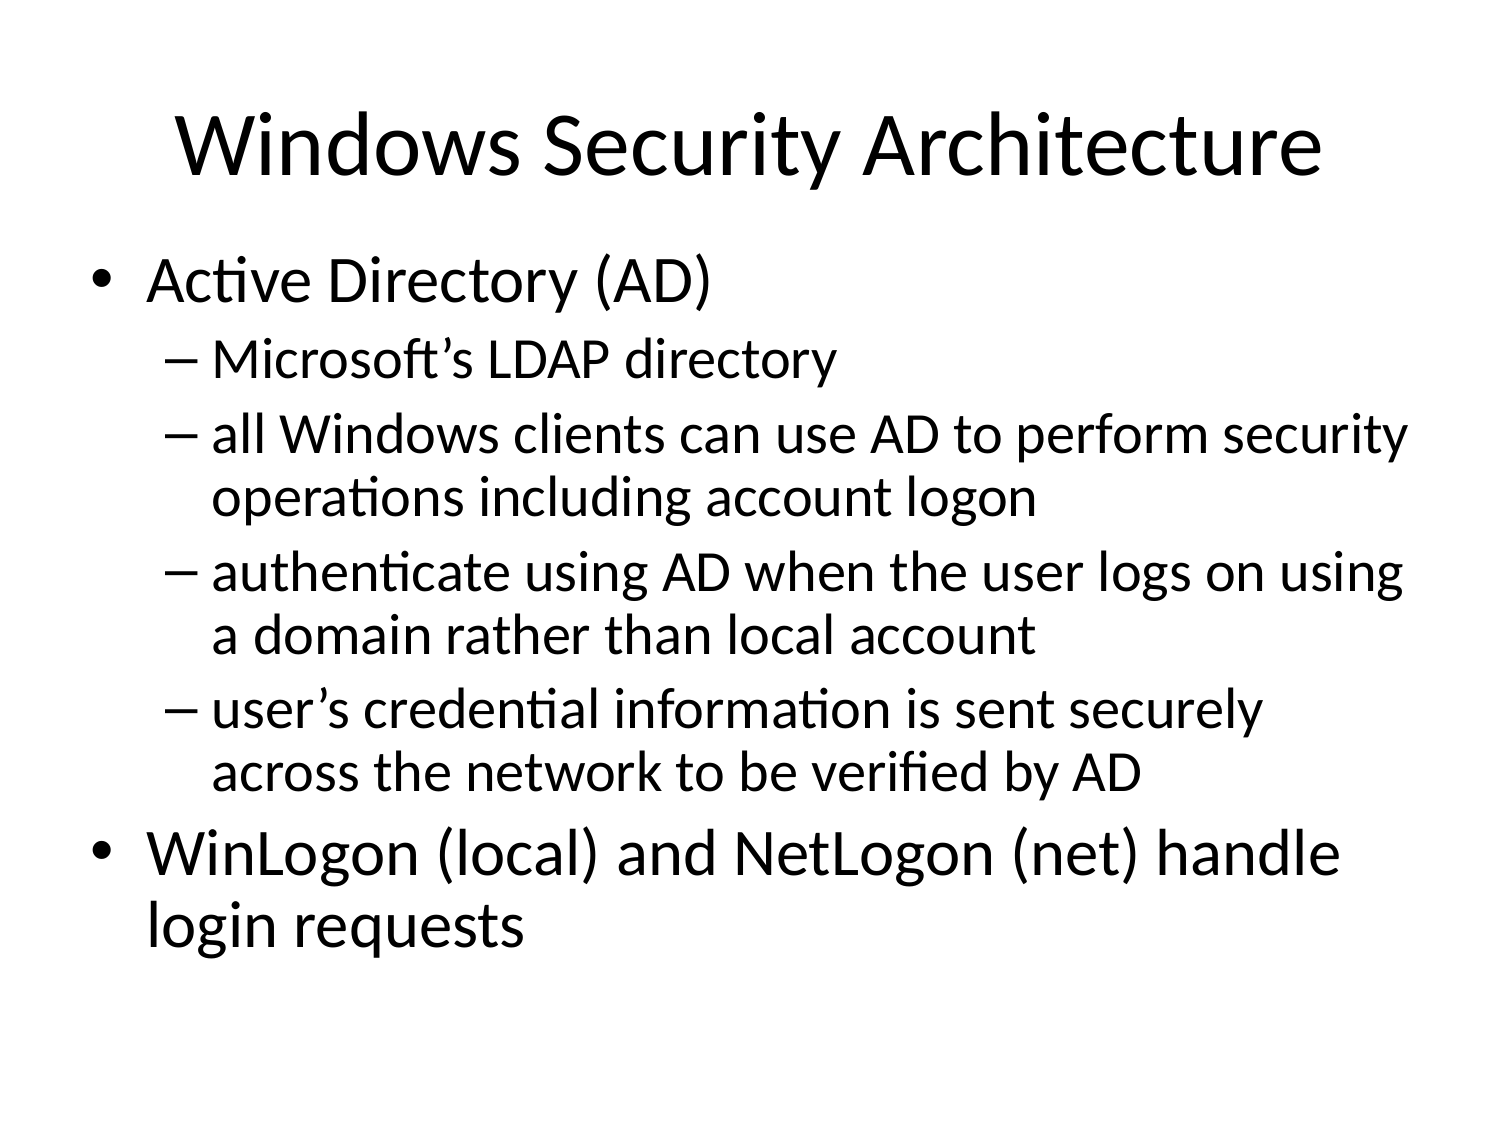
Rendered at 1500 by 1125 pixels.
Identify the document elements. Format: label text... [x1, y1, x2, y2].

title Windows Security Architecture [37, 45, 1463, 233]
list Active Directory (AD) Microsoft’s LDAP directory all Windows clients can use AD to perform security operations including account logon authenticate using AD when the user logs on using a domain rather than local account user’s credential information is sent securely across the network to be verified by AD WinLogon (local) and NetLogon (net) handle login requests [75, 237, 1425, 1050]
